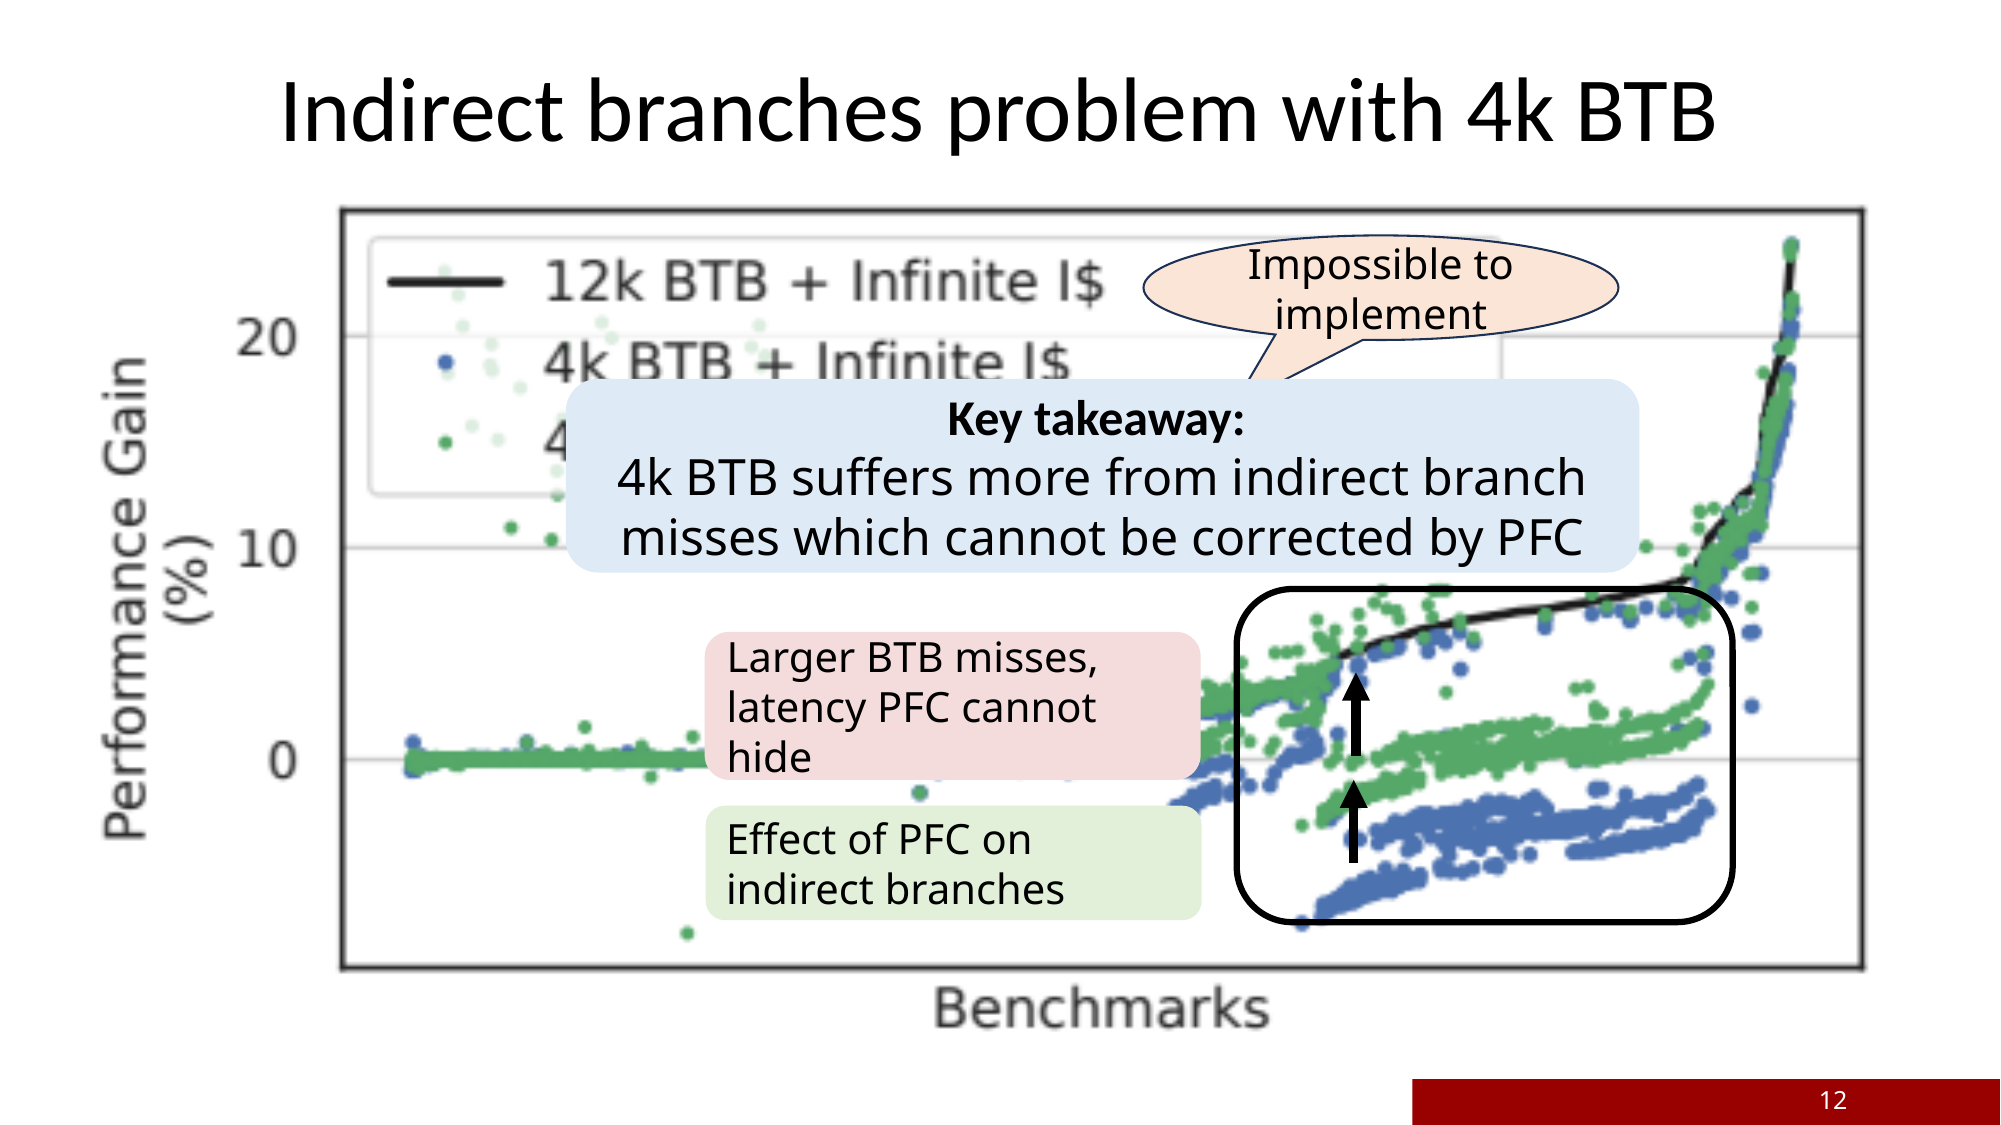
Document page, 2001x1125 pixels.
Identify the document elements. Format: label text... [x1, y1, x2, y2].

picture [72, 179, 1889, 1066]
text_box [704, 631, 1356, 780]
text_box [705, 780, 1354, 921]
title Indirect branches problem with 4k BTB [137, 3, 1863, 179]
